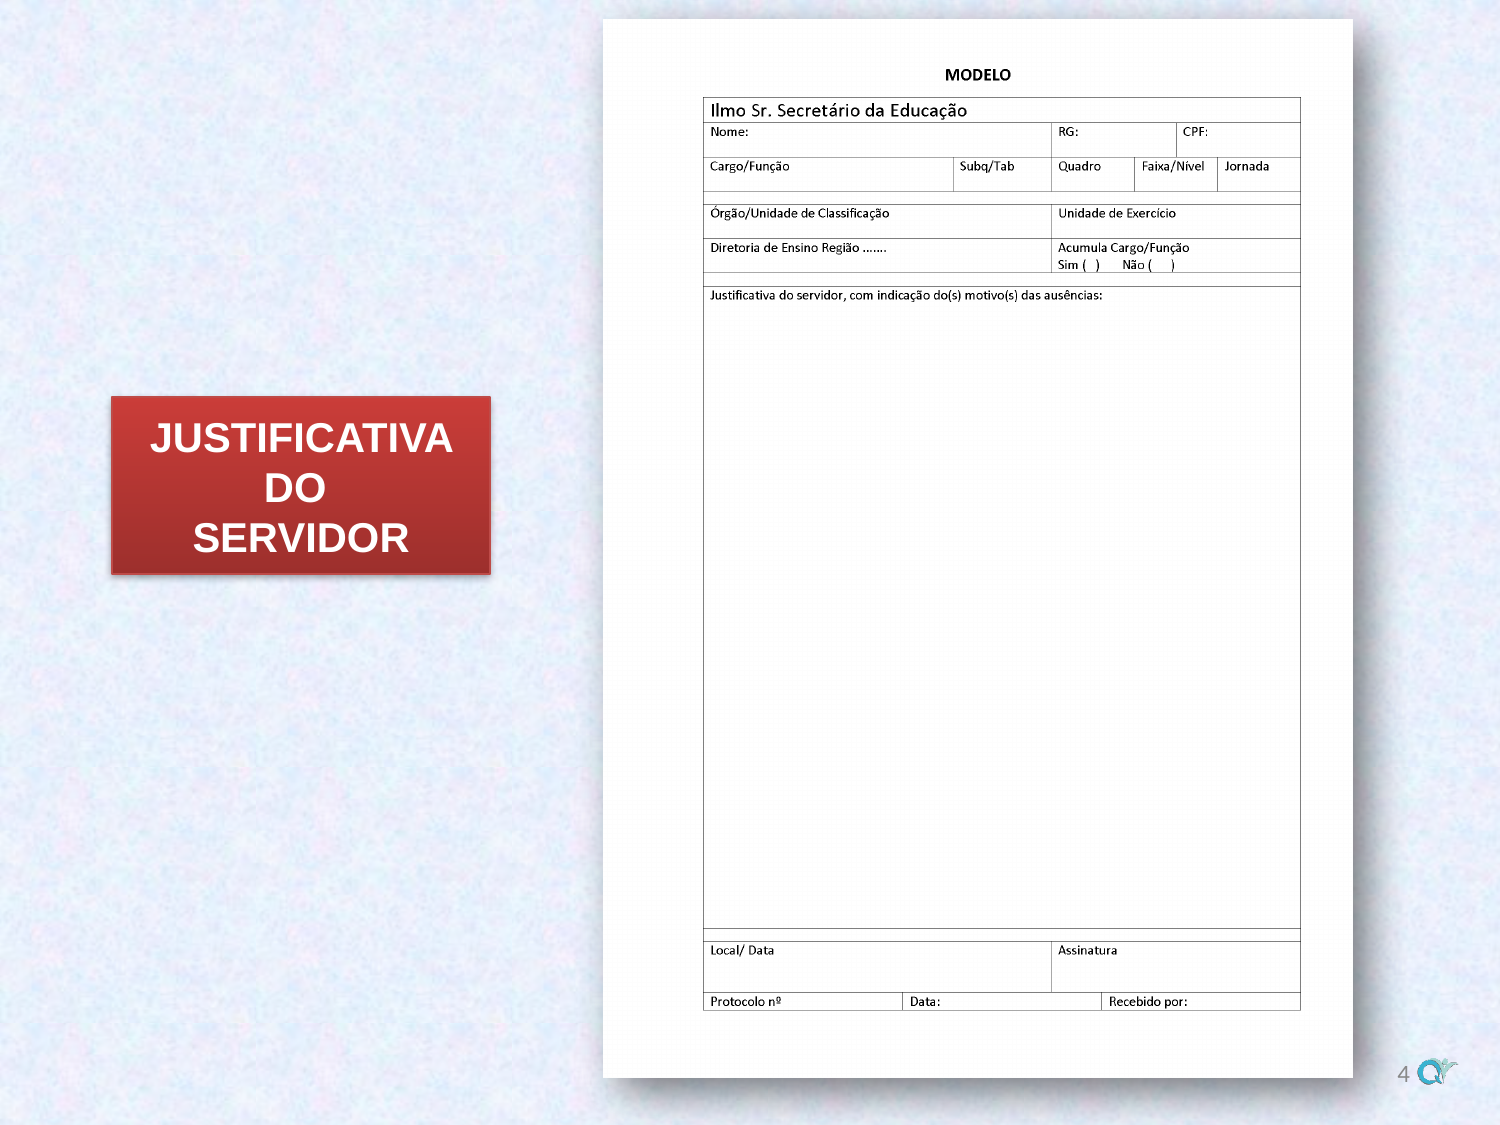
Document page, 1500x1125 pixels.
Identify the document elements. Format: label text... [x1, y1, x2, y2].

text_box JUSTIFICATIVA DO SERVIDOR [111, 396, 491, 575]
picture [603, 18, 1353, 1078]
picture [1417, 1058, 1459, 1086]
slide_number 4 [1074, 1042, 1425, 1103]
